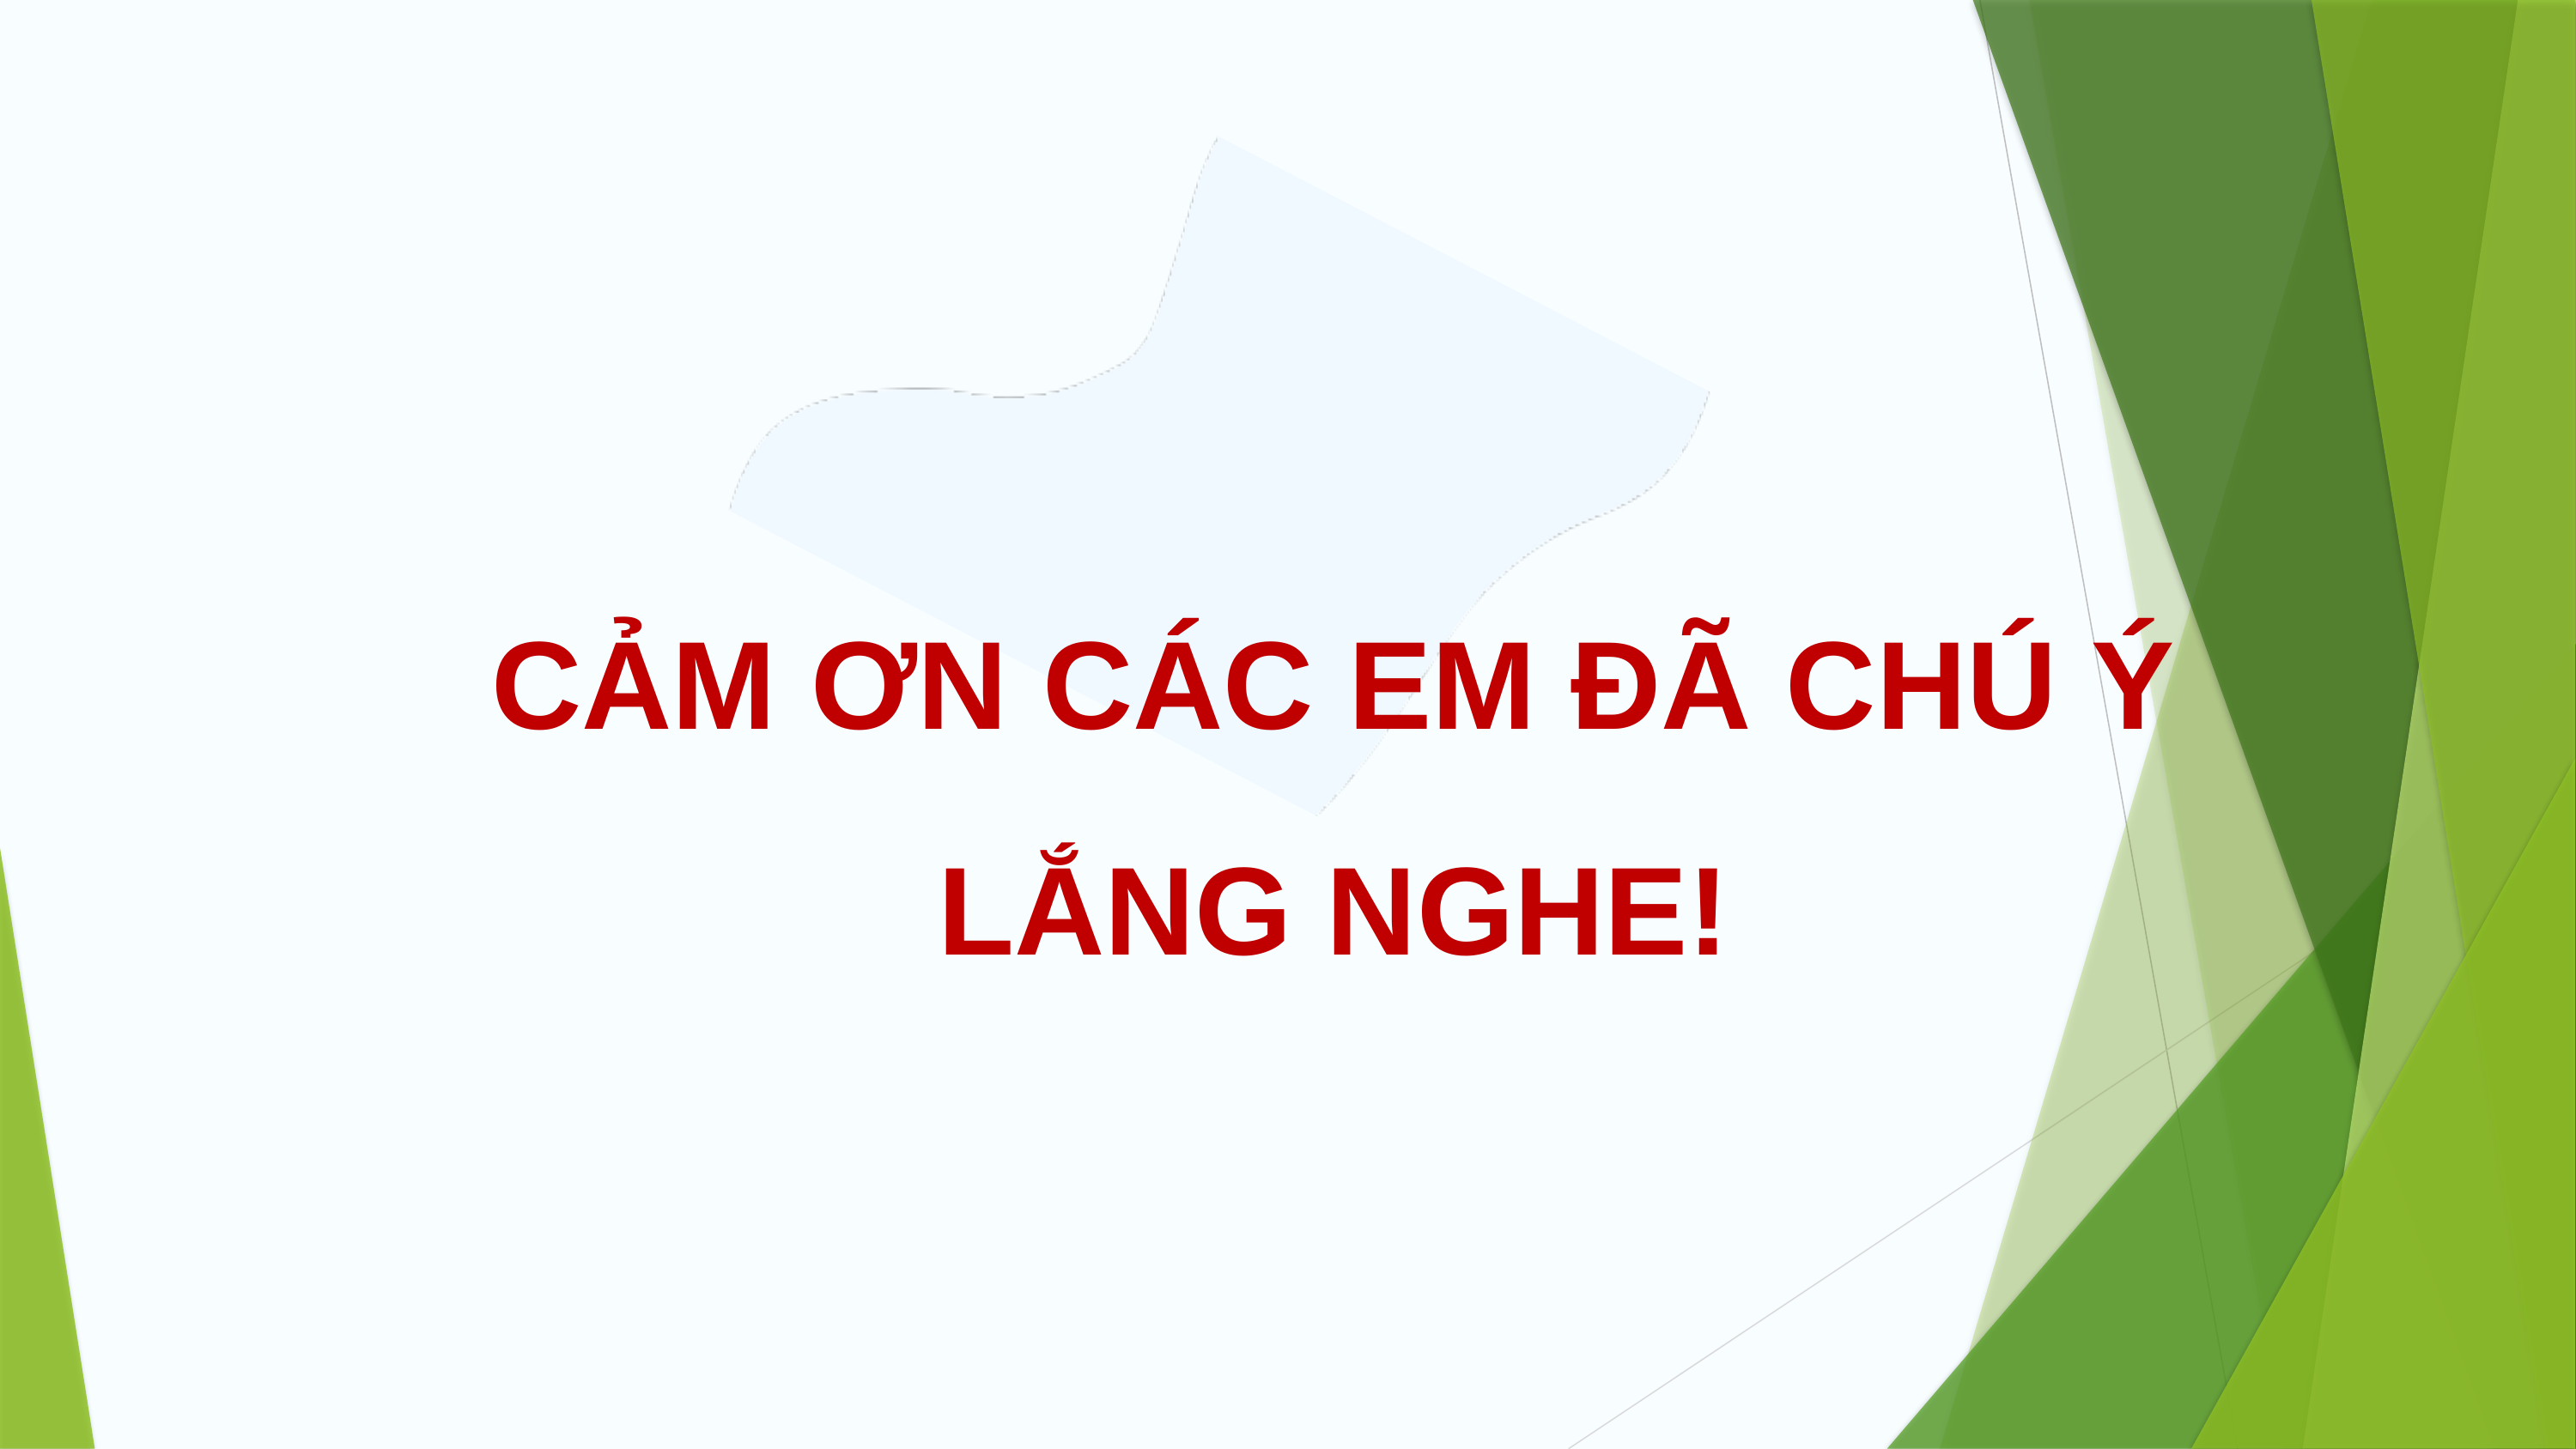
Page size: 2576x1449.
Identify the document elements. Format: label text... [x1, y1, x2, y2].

text_box CẢM ƠN CÁC EM ĐÃ CHÚ Ý LẮNG NGHE! [416, 529, 2251, 980]
text_box [716, 9, 1721, 529]
